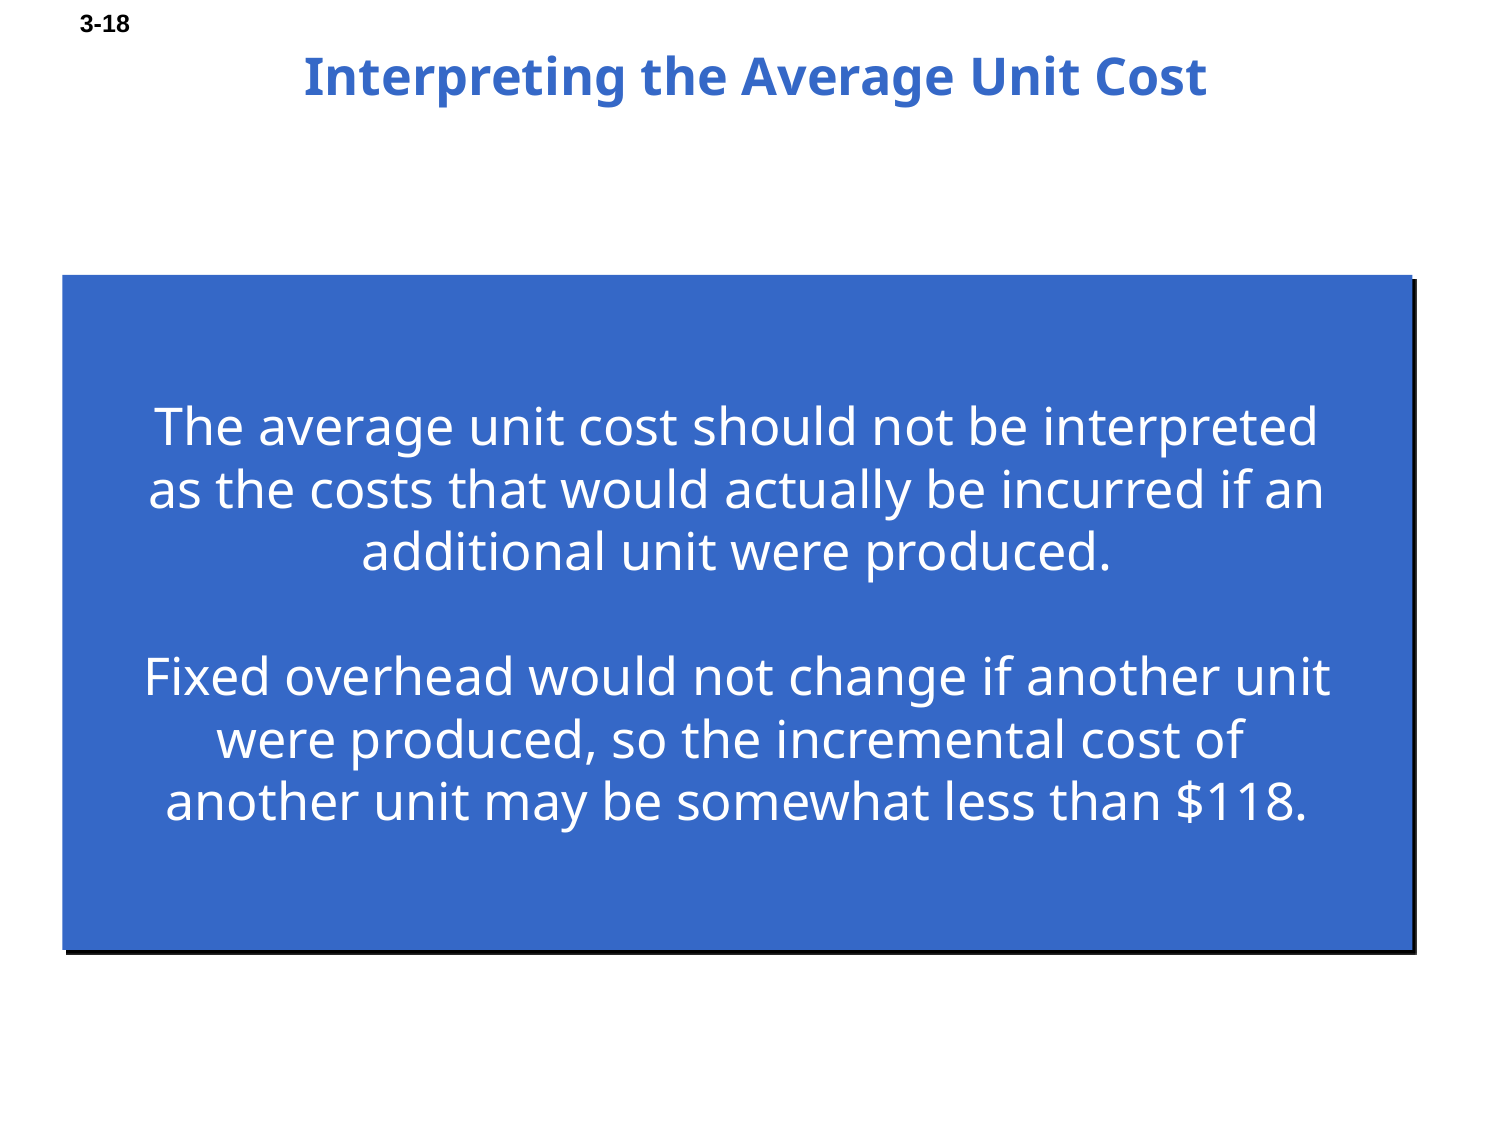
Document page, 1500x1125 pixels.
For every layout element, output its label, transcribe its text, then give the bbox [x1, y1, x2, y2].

text_box The average unit cost should not be interpreted as the costs that would actually be incurred if an additional unit were produced. Fixed overhead would not change if another unit were produced, so the incremental cost of another unit may be somewhat less than $118. [62, 274, 1413, 950]
title Interpreting the Average Unit Cost [24, 12, 1488, 138]
